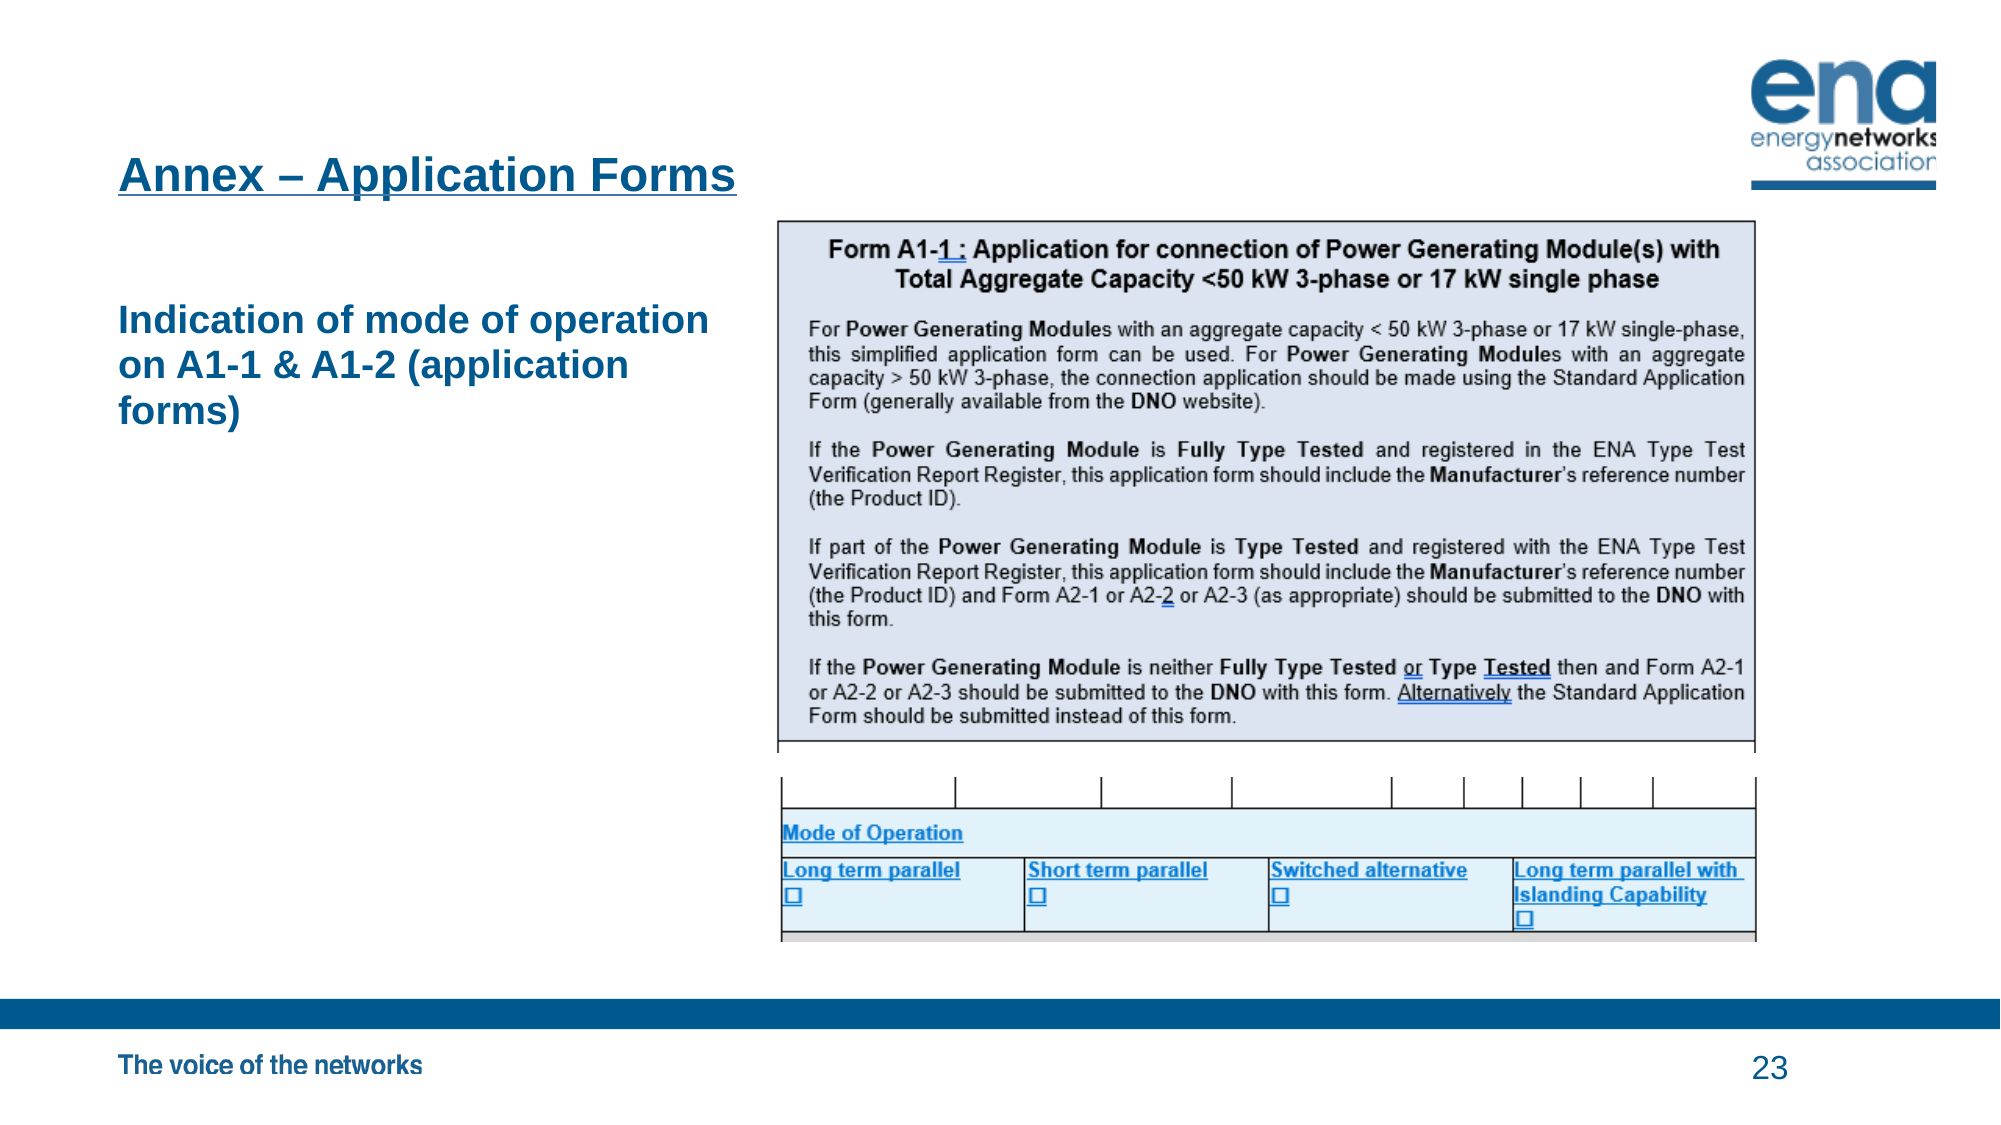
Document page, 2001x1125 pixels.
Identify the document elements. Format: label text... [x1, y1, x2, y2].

title Annex – Application Forms [118, 47, 1595, 201]
picture [752, 777, 1780, 942]
list Indication of mode of operation on A1-1 & A1-2 (application forms) [118, 295, 741, 945]
slide_number 23 [1751, 1036, 1937, 1096]
picture [740, 202, 1767, 753]
